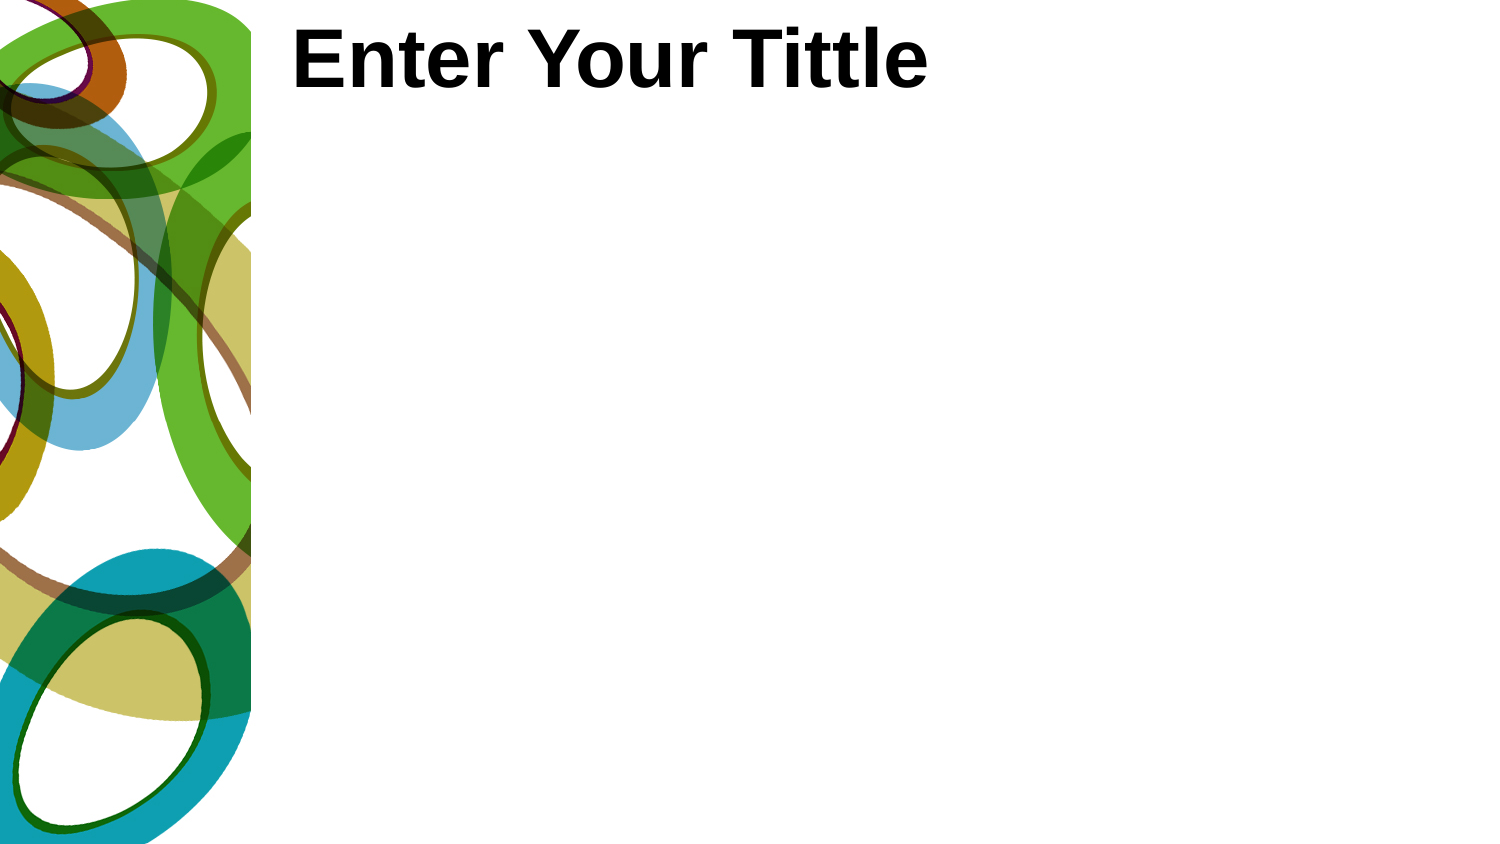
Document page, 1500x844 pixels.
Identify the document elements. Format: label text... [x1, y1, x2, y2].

picture [0, 0, 1500, 844]
title Enter Your Tittle [253, 4, 1500, 146]
